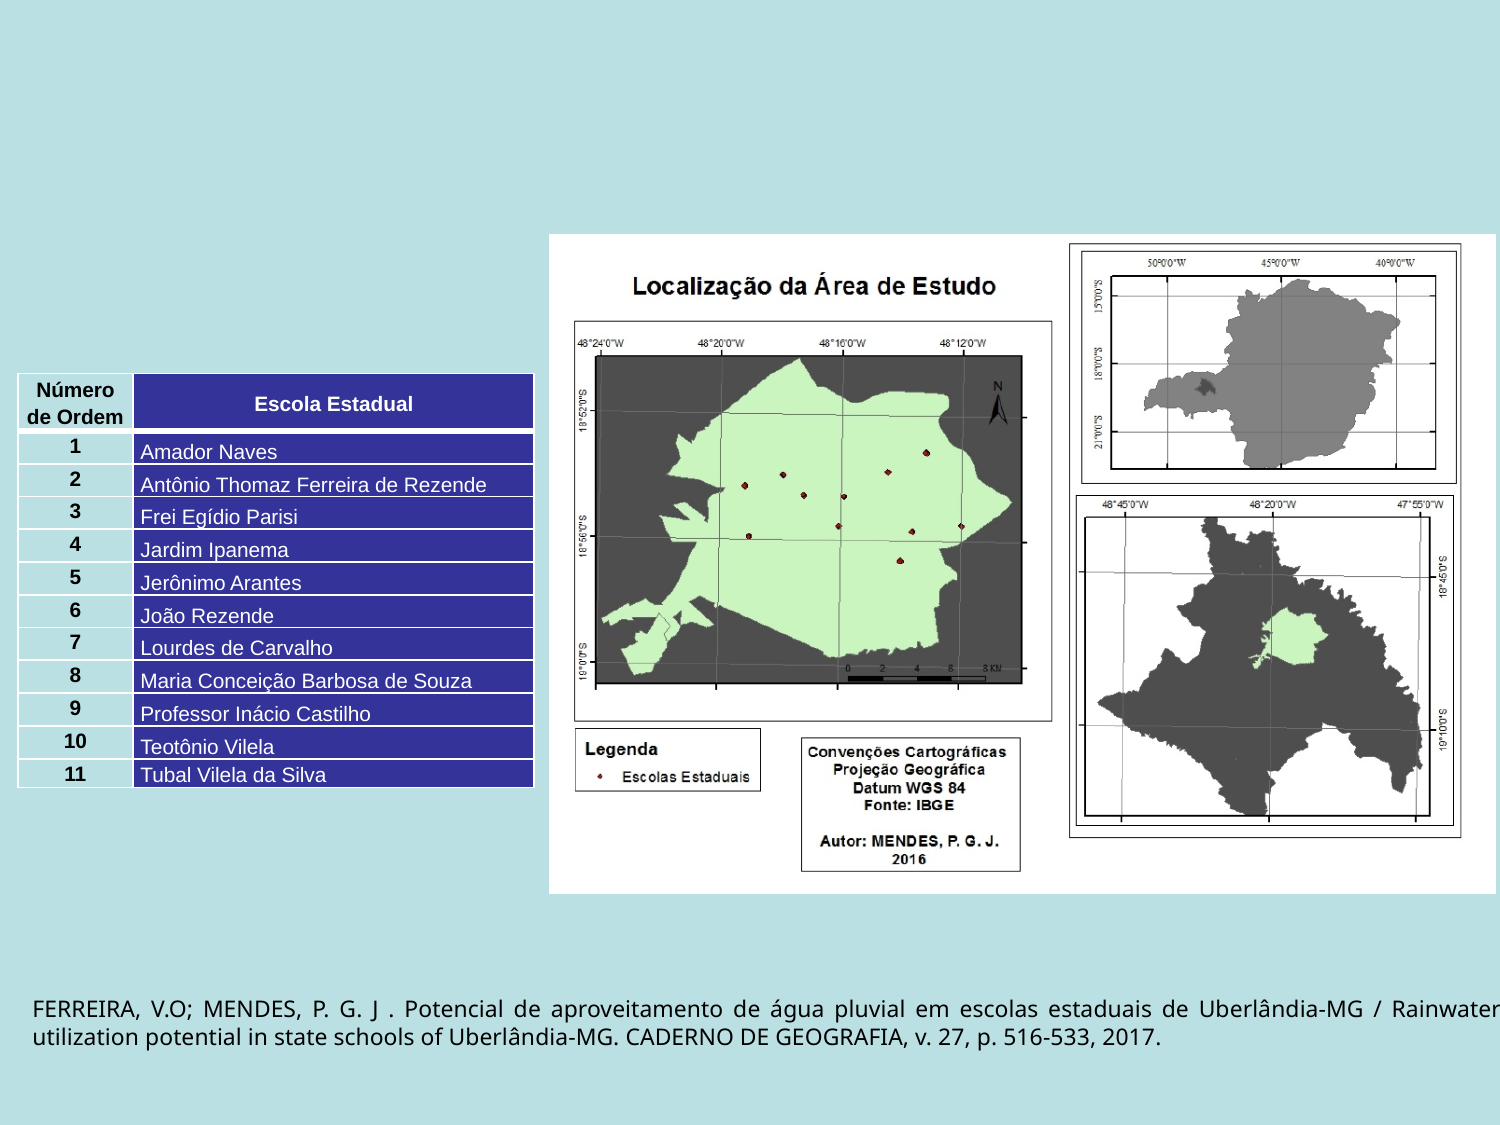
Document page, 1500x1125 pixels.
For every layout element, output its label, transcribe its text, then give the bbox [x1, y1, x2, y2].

table_cell 8 [19, 661, 132, 692]
table_cell Professor Inácio Castilho [134, 694, 533, 725]
table_cell 11 [19, 760, 132, 787]
table_cell Lourdes de Carvalho [134, 628, 533, 659]
picture [548, 234, 1497, 894]
table_cell 4 [19, 530, 132, 561]
table_cell Tubal Vilela da Silva [134, 760, 533, 787]
table_cell 5 [19, 563, 132, 594]
table_cell 2 [19, 465, 132, 496]
table_cell 3 [19, 497, 132, 528]
table_cell 1 [19, 434, 132, 463]
table_cell Jerônimo Arantes [134, 563, 533, 594]
table_cell 10 [19, 727, 132, 758]
table_cell Jardim Ipanema [134, 530, 533, 561]
table_cell 7 [19, 628, 132, 659]
table_cell Amador Naves [134, 434, 533, 463]
text_box FERREIRA, V.O; MENDES, P. G. J . Potencial de aproveitamento de água pluvial em escolas estaduais de Uberlândia-MG / Rainwater utilization potential in state schools of Uberlândia-MG. CADERNO DE GEOGRAFIA, v. 27, p. 516-533, 2017. [17, 987, 1500, 1058]
table_cell Teotônio Vilela [134, 727, 533, 758]
table_cell Antônio Thomaz Ferreira de Rezende [134, 465, 533, 496]
table_cell João Rezende [134, 596, 533, 627]
table_cell Frei Egídio Parisi [134, 497, 533, 528]
table_header Escola Estadual [134, 374, 533, 428]
table_cell Maria Conceição Barbosa de Souza [134, 661, 533, 692]
table_cell 6 [19, 596, 132, 627]
table_header Número de Ordem [19, 374, 132, 428]
table_cell 9 [19, 694, 132, 725]
